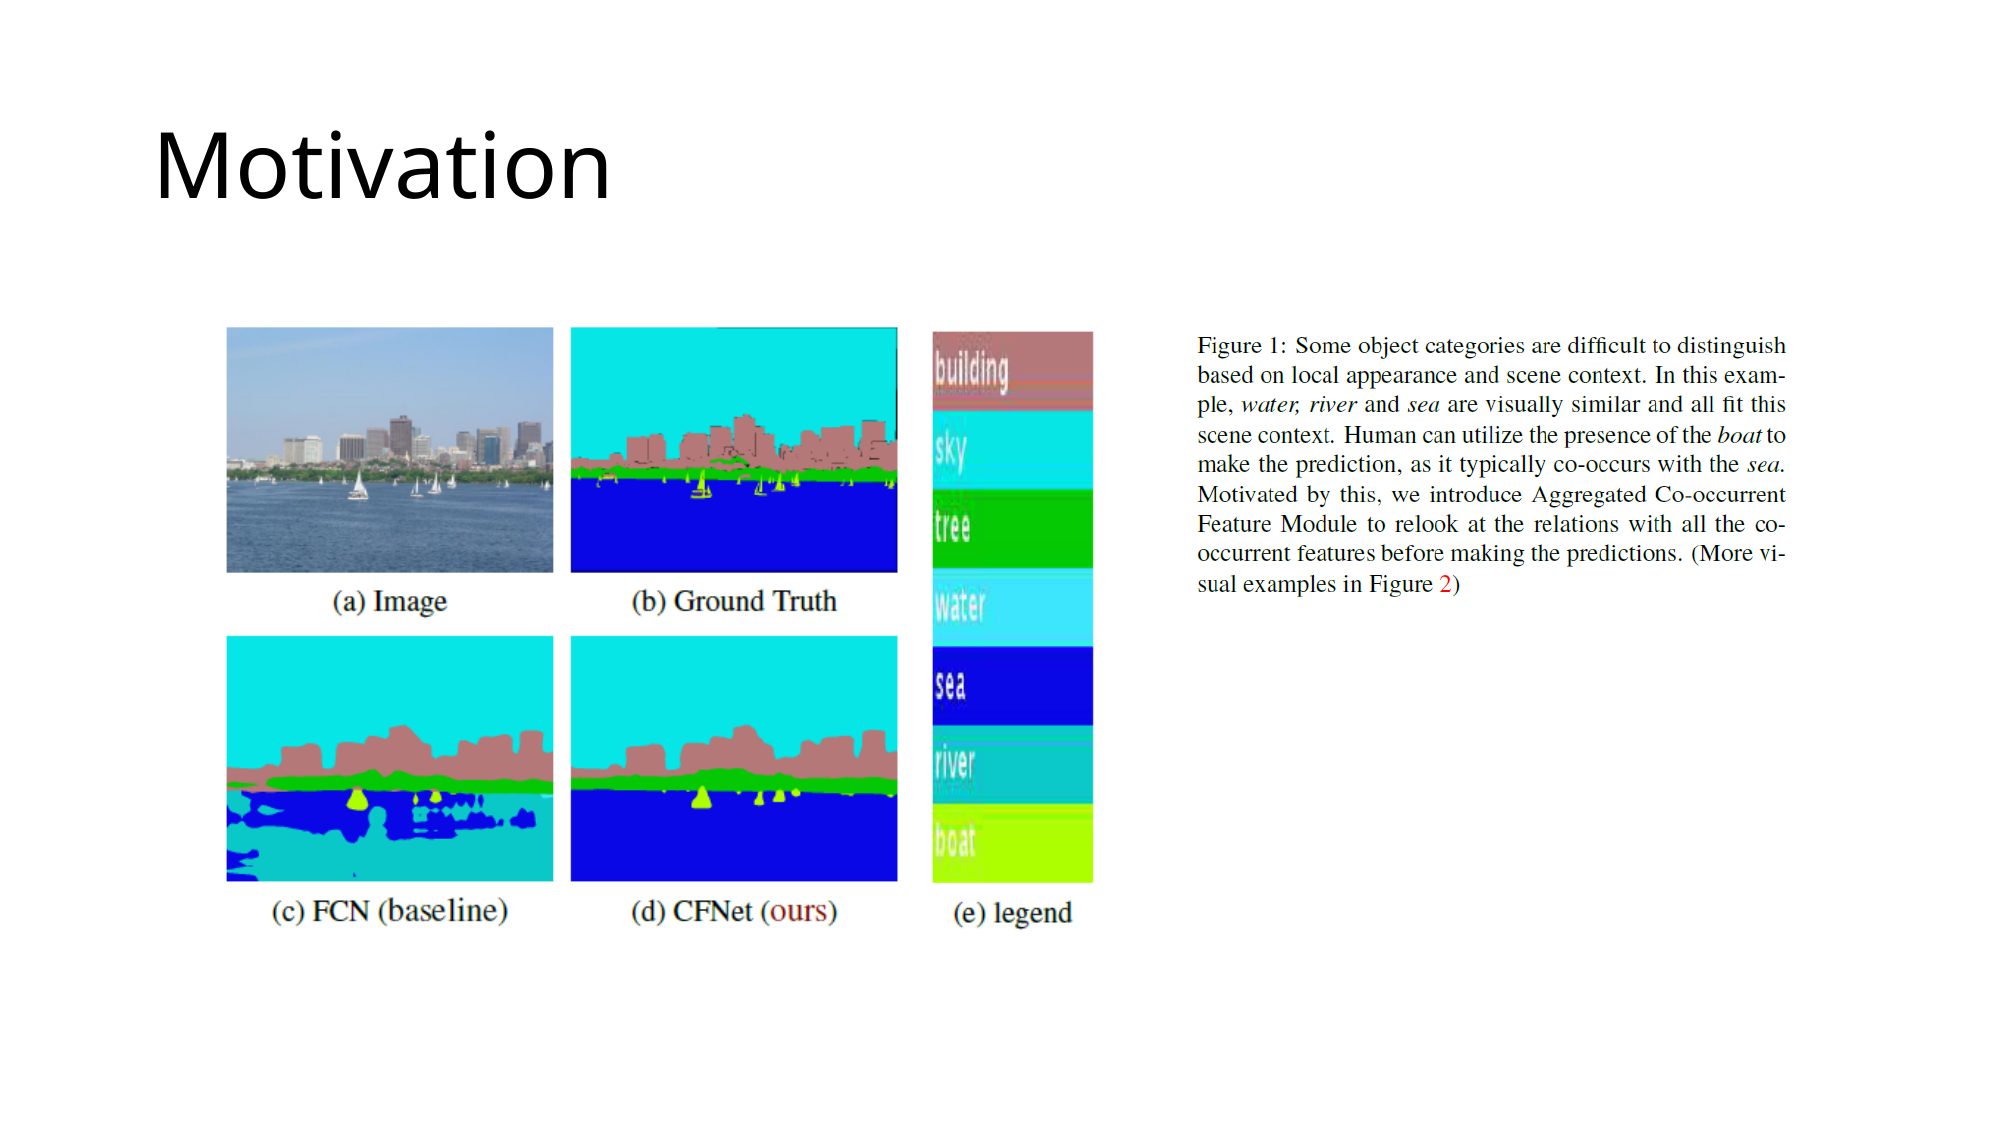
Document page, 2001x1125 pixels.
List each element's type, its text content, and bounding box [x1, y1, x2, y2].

title Motivation [137, 59, 1863, 278]
picture [1160, 326, 1821, 598]
picture [146, 304, 1136, 944]
